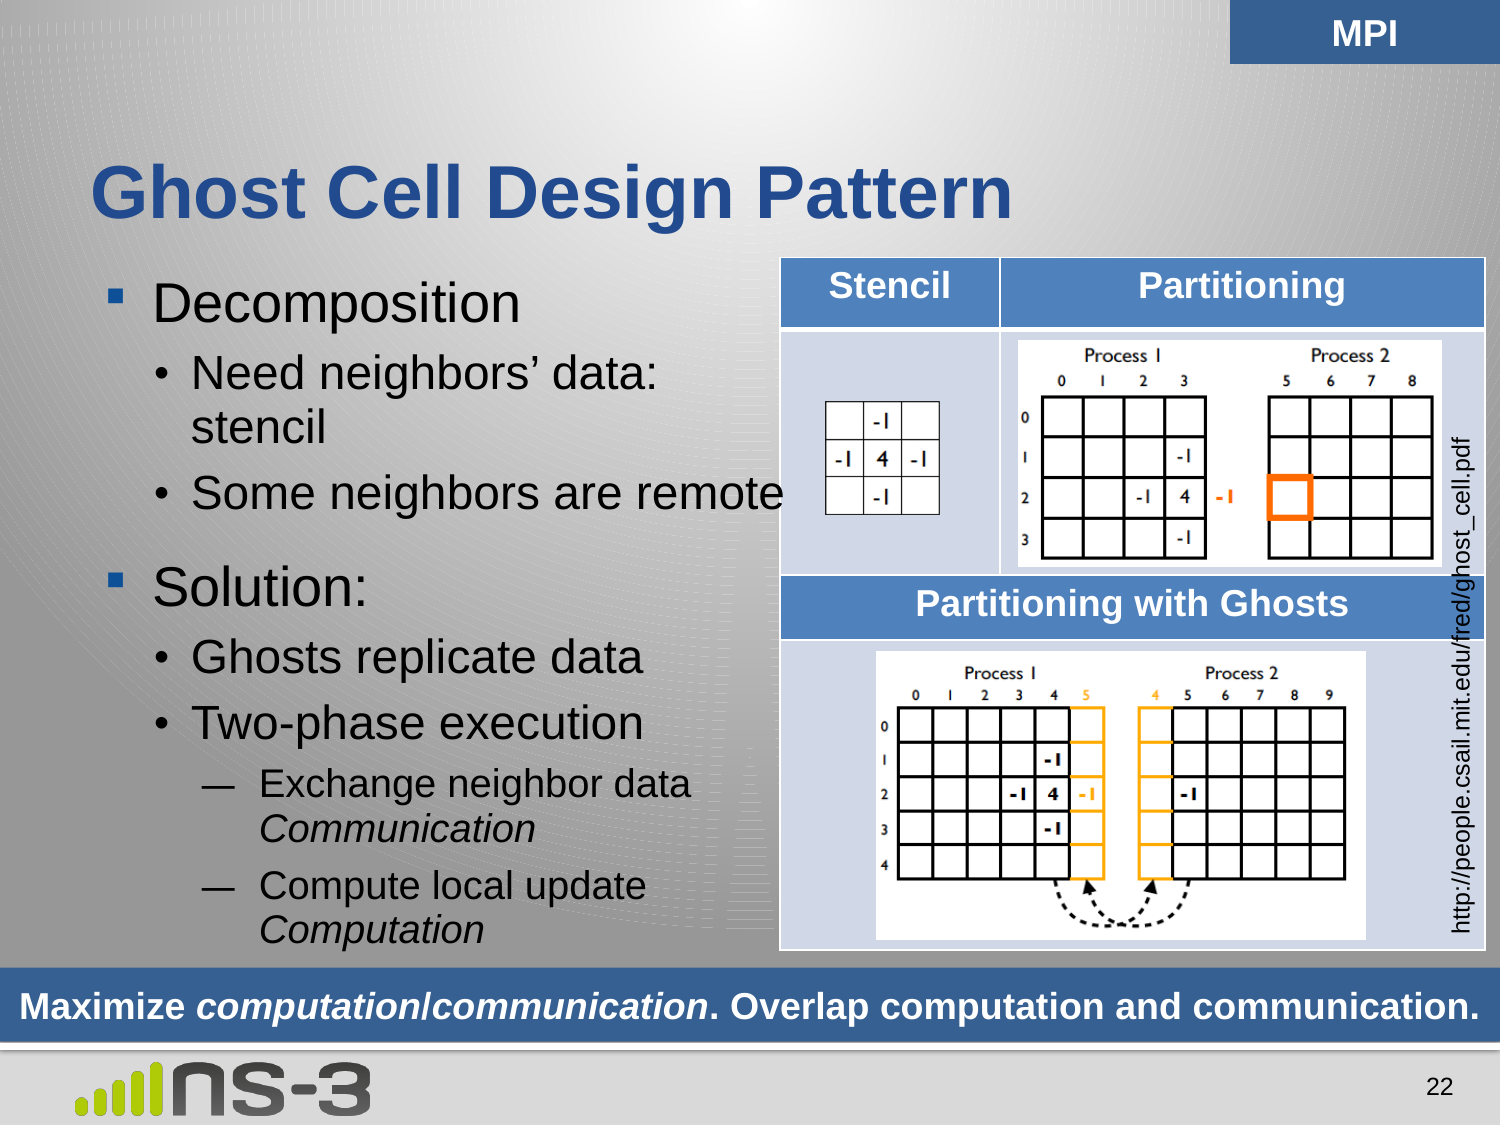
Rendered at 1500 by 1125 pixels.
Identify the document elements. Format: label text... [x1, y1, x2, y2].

table_cell [1001, 332, 1484, 574]
text_box http://people.csail.mit.edu/fred/ghost_cell.pdf [1437, 415, 1482, 949]
picture [875, 651, 1366, 940]
list Decomposition Need neighbors’ data: stencil Some neighbors are remote Solution: Ghosts replicate data Two-phase execution Exchange neighbor data Communication Compute local update Computation [75, 257, 805, 967]
table_header Partitioning [1001, 258, 1484, 327]
picture [825, 401, 940, 515]
table_cell [805, 641, 1437, 949]
text_box MPI [1230, 0, 1500, 64]
picture [75, 1062, 370, 1116]
table_cell Partitioning with Ghosts [805, 576, 1437, 639]
table_cell [805, 332, 999, 574]
picture [1018, 340, 1442, 567]
text_box Maximize computation/communication. Overlap computation and communication. [0, 967, 1500, 1042]
title Ghost Cell Design Pattern [75, 36, 1425, 242]
table_header Stencil [805, 258, 999, 327]
